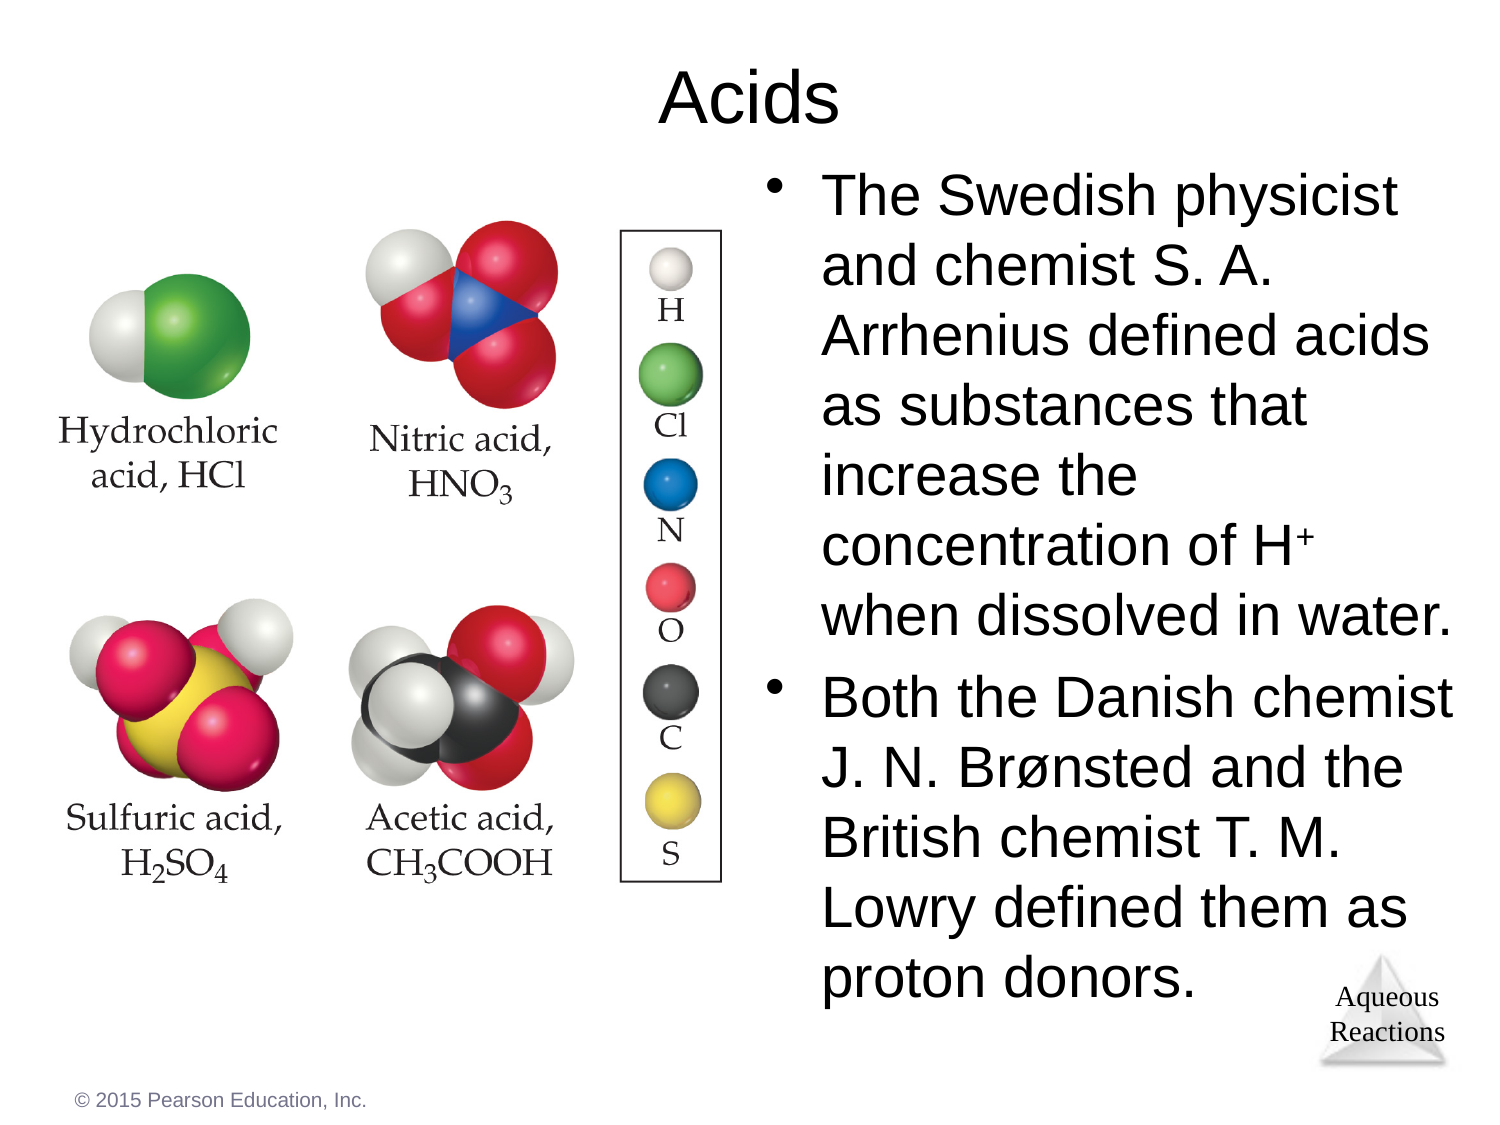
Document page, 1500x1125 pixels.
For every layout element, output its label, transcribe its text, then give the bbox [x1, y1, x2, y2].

title Acids [0, 0, 1500, 188]
picture [49, 212, 730, 888]
list The Swedish physicist and chemist S. A. Arrhenius defined acids as substances that increase the concentration of H+ when dissolved in water. Both the Danish chemist J. N. Brønsted and the British chemist T. M. Lowry defined them as proton donors. [749, 149, 1476, 1013]
picture [1280, 905, 1484, 1109]
